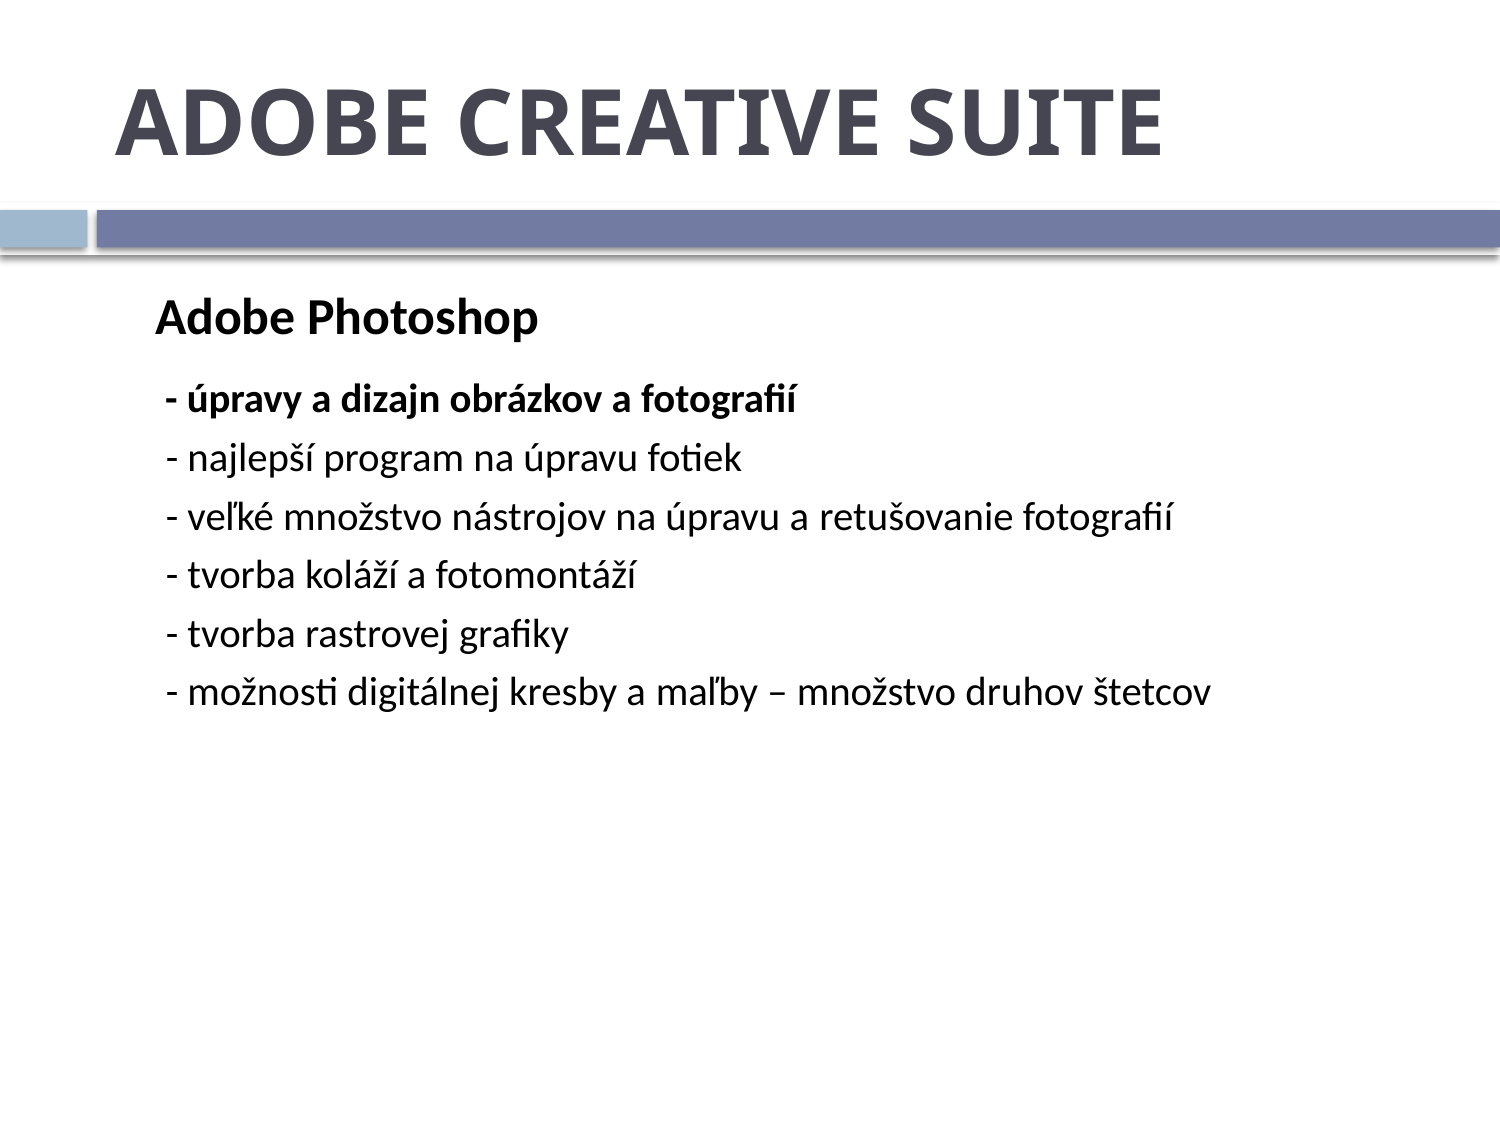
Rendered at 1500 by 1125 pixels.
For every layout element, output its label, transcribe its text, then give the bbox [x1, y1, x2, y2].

list Adobe Photoshop - úpravy a dizajn obrázkov a fotografií - najlepší program na úpravu fotiek - veľké množstvo nástrojov na úpravu a retušovanie fotografií - tvorba koláží a fotomontáží - tvorba rastrovej grafiky - možnosti digitálnej kresby a maľby – množstvo druhov štetcov [100, 262, 1438, 786]
title ADOBE CREATIVE SUITE [100, 37, 1438, 200]
